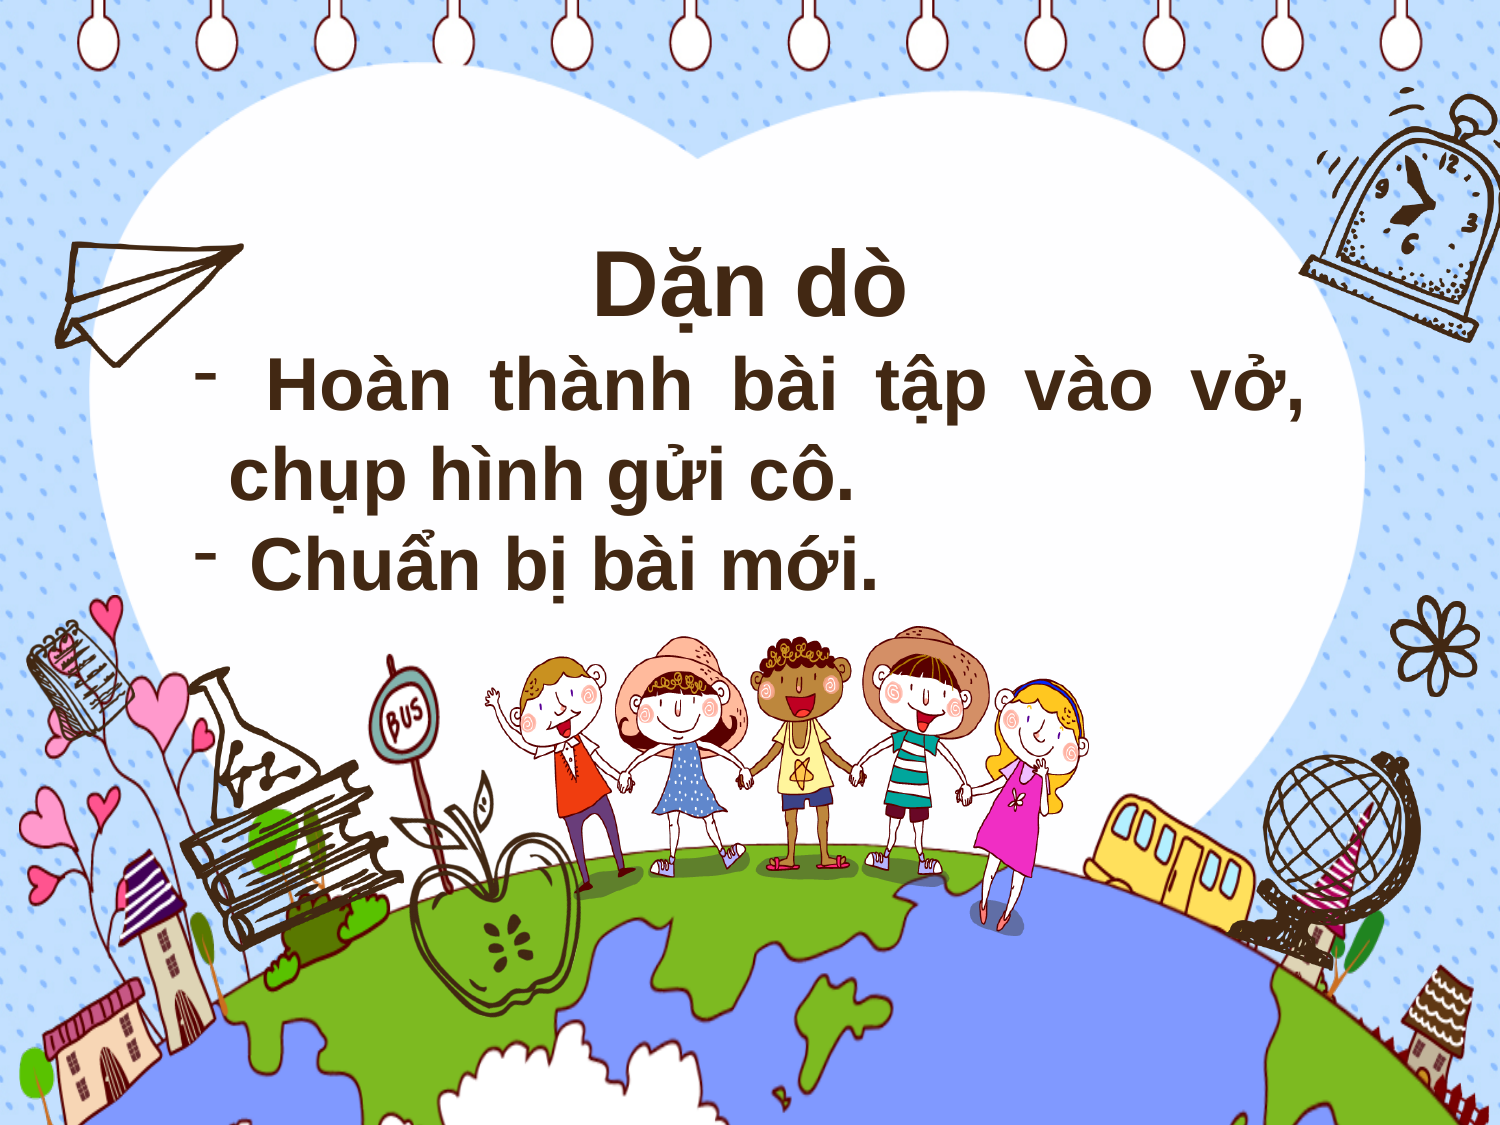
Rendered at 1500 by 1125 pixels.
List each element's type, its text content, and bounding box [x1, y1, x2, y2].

text_box Dặn dò Hoàn thành bài tập vào vở, chụp hình gửi cô. Chuẩn bị bài mới. [178, 215, 1323, 613]
picture [0, 0, 1500, 1125]
